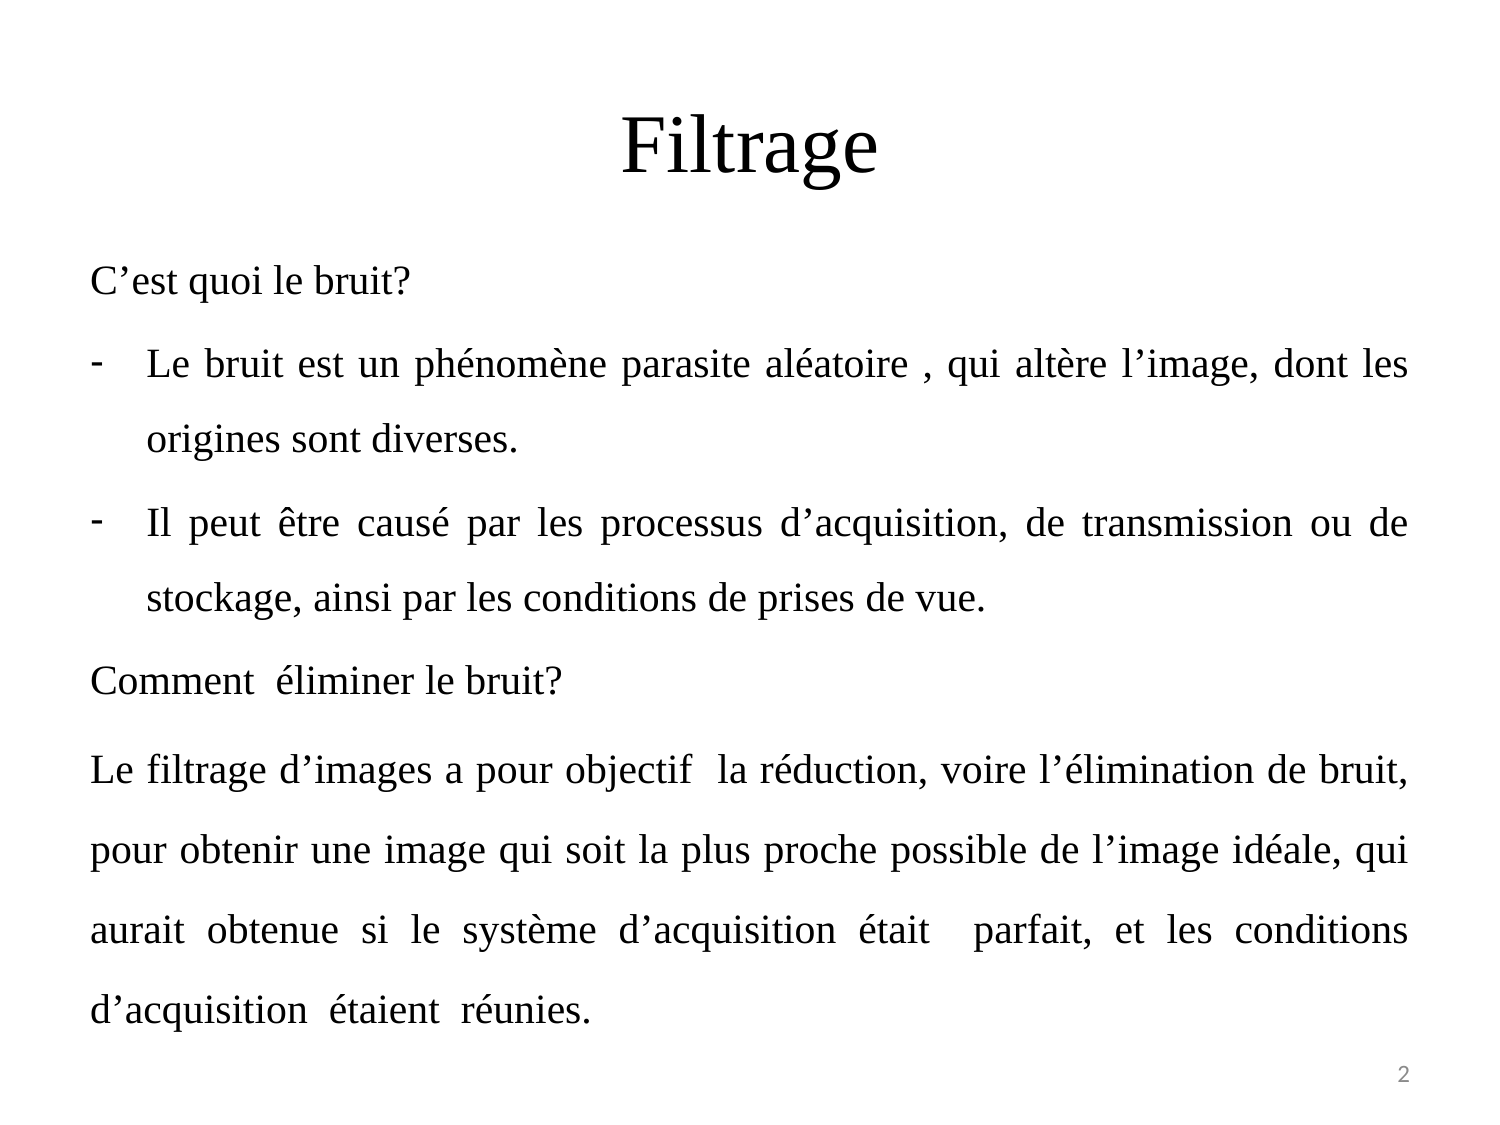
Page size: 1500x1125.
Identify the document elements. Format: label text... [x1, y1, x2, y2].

title Filtrage [75, 45, 1425, 219]
slide_number 2 [1074, 1042, 1425, 1103]
list C’est quoi le bruit? Le bruit est un phénomène parasite aléatoire , qui altère l’image, dont les origines sont diverses. Il peut être causé par les processus d’acquisition, de transmission ou de stockage, ainsi par les conditions de prises de vue. Comment éliminer le bruit? Le filtrage d’images a pour objectif la réduction, voire l’élimination de bruit, pour obtenir une image qui soit la plus proche possible de l’image idéale, qui aurait obtenue si le système d’acquisition était parfait, et les conditions d’acquisition étaient réunies. [75, 219, 1425, 1047]
